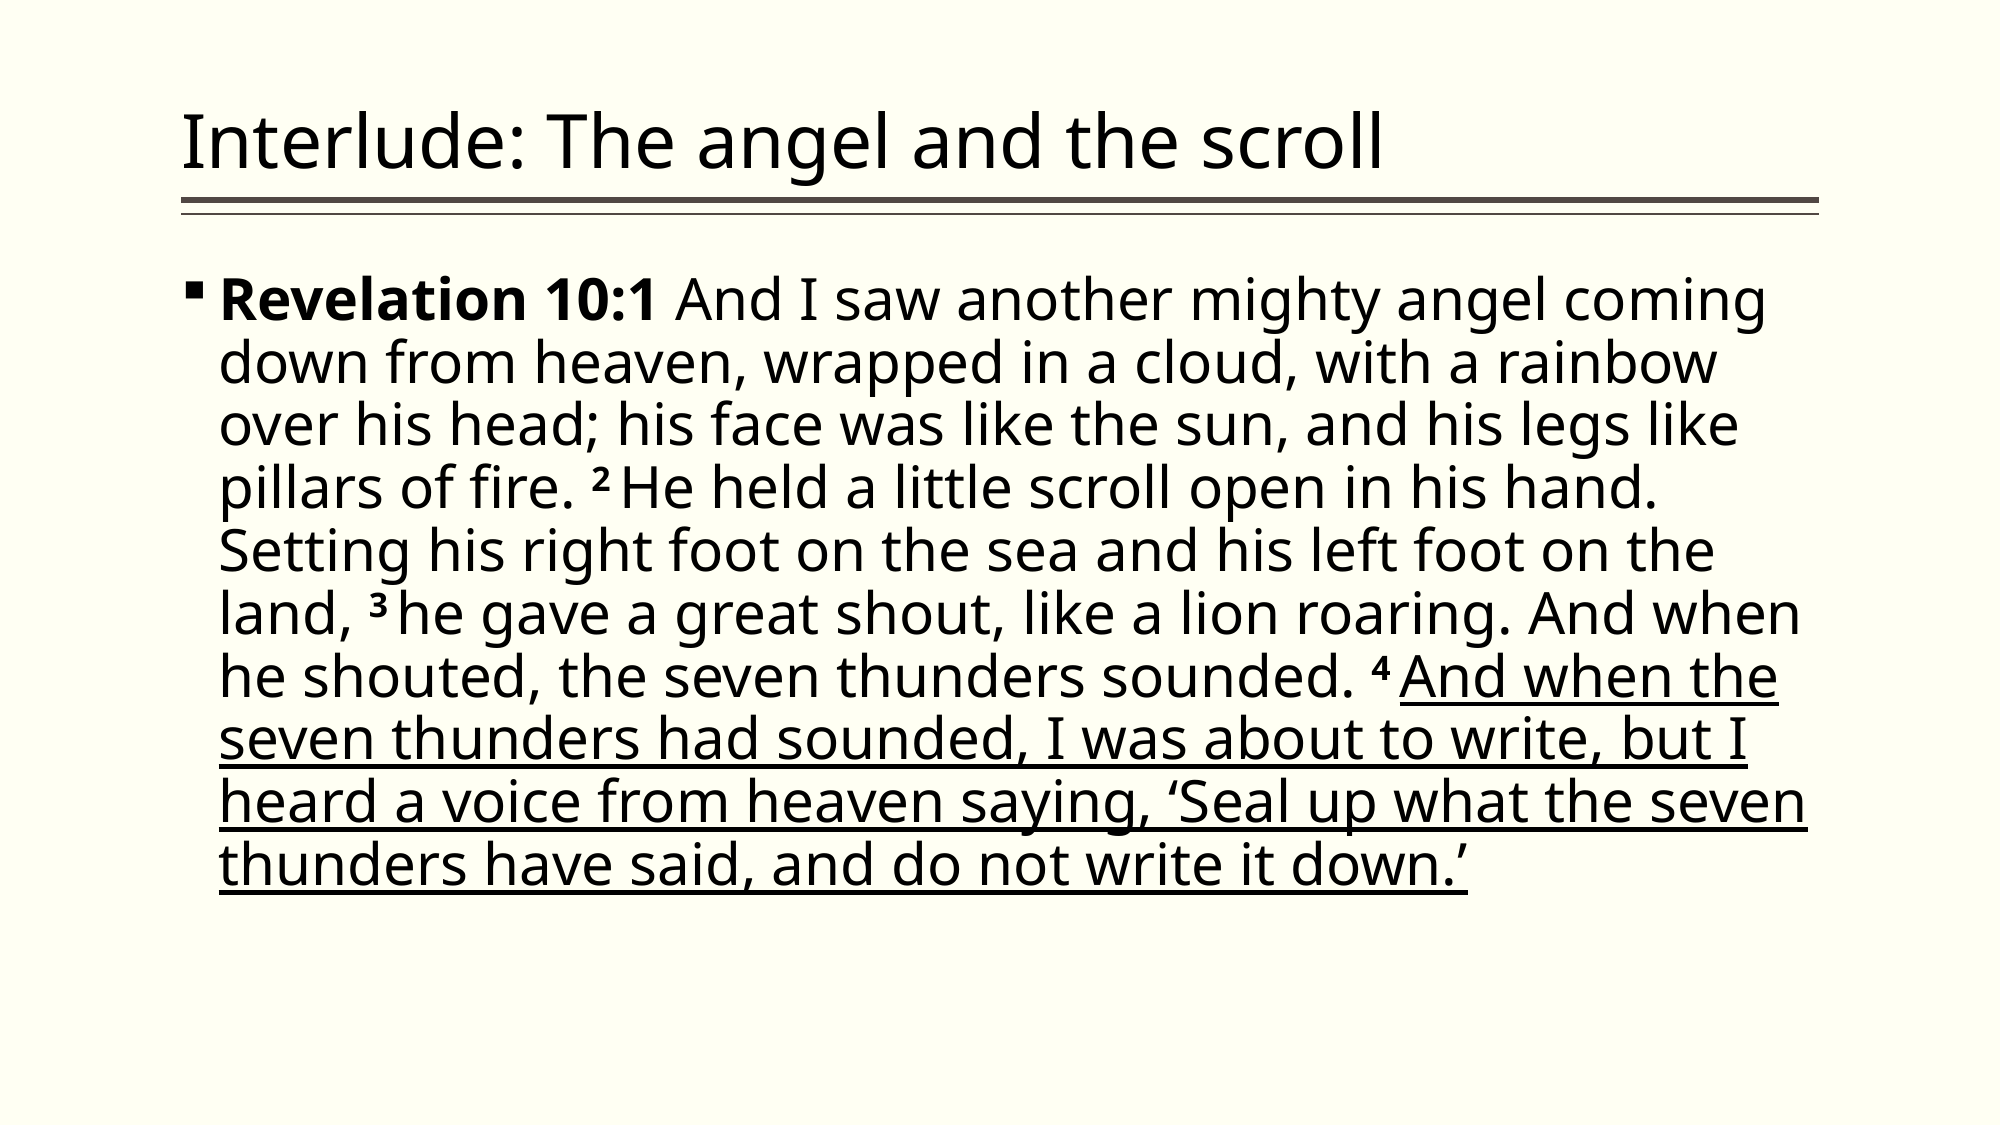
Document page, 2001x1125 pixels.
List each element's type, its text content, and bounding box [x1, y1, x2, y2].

list Revelation 10:1 And I saw another mighty angel coming down from heaven, wrapped in a cloud, with a rainbow over his head; his face was like the sun, and his legs like pillars of fire. 2 He held a little scroll open in his hand. Setting his right foot on the sea and his left foot on the land, 3 he gave a great shout, like a lion roaring. And when he shouted, the seven thunders sounded. 4 And when the seven thunders had sounded, I was about to write, but I heard a voice from heaven saying, ‘Seal up what the seven thunders have said, and do not write it down.’ [181, 262, 1819, 1013]
title Interlude: The angel and the scroll [181, 12, 1819, 193]
